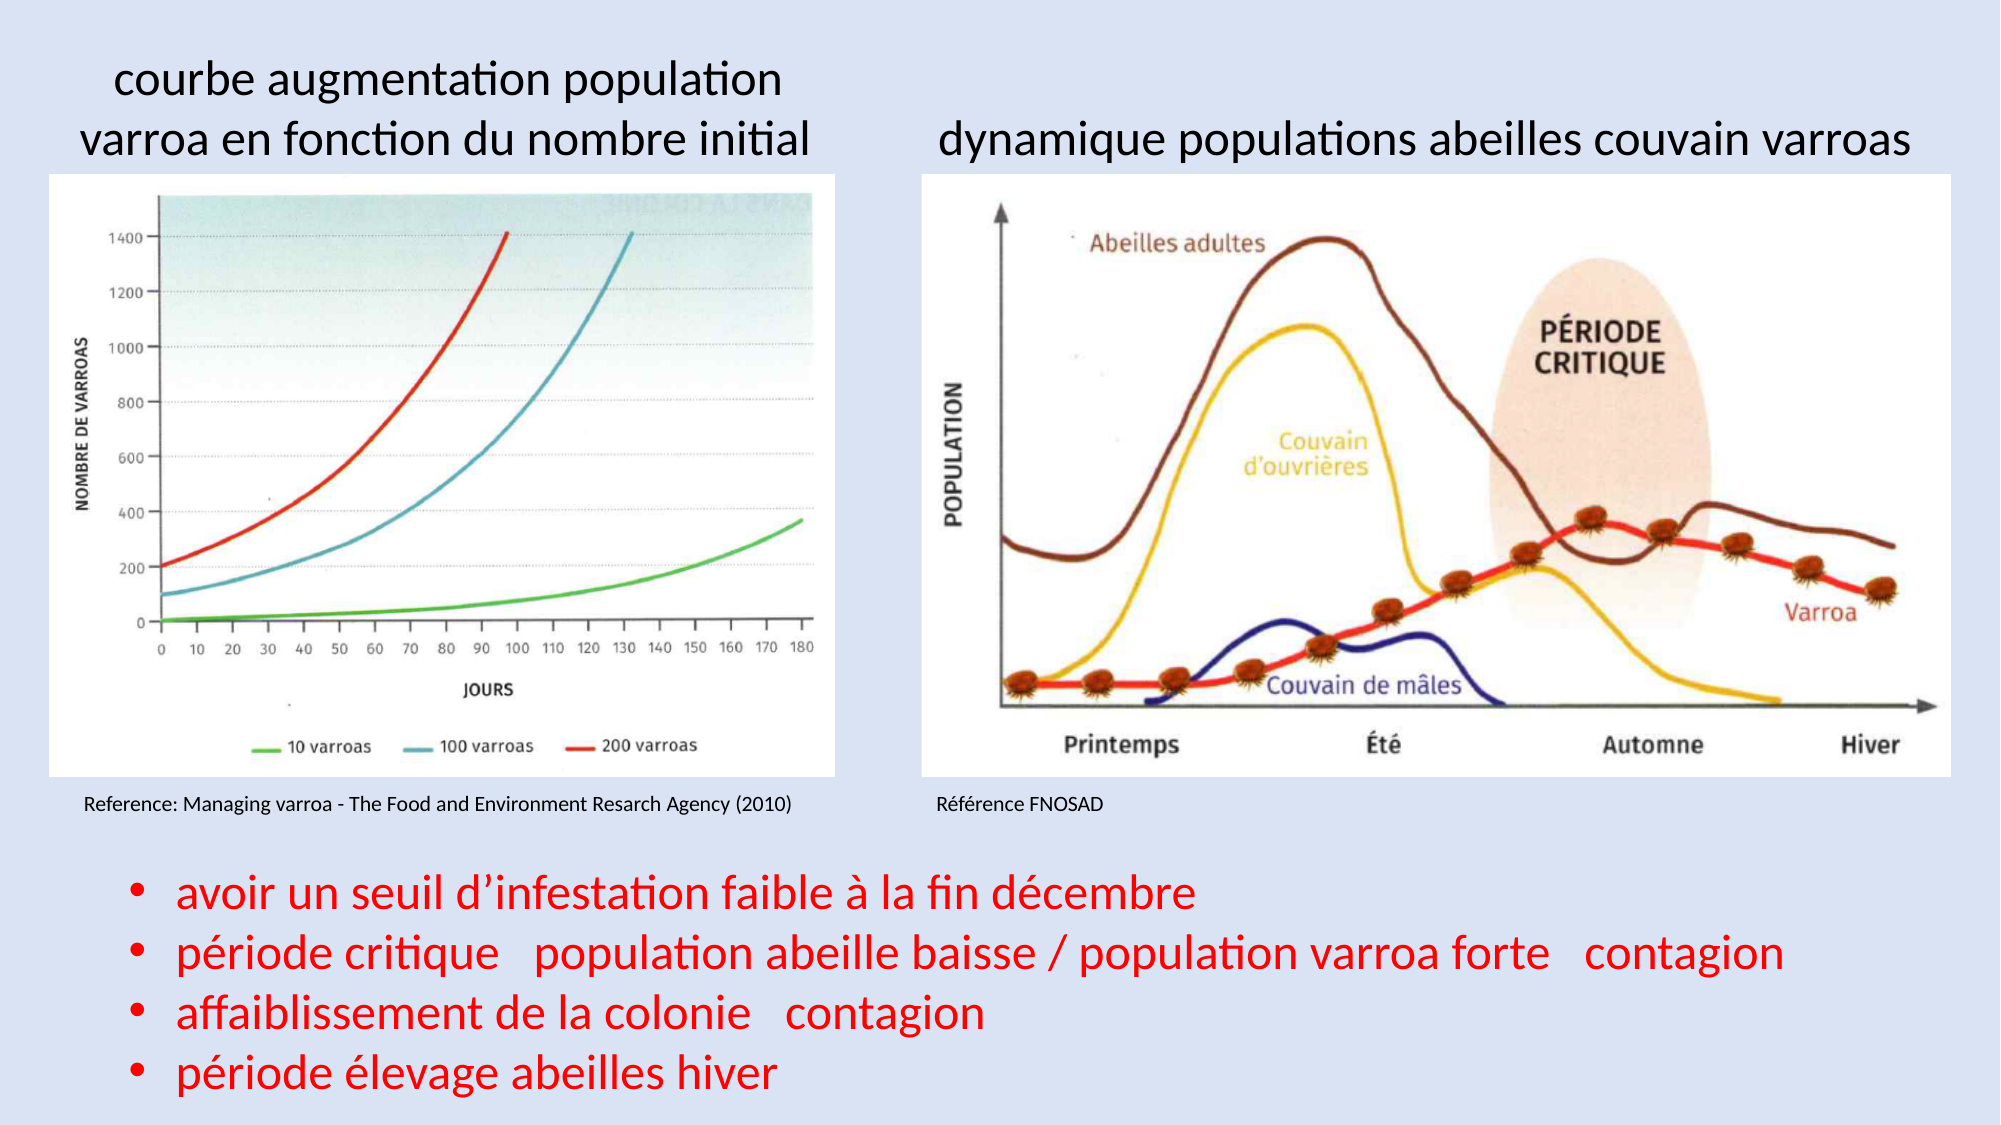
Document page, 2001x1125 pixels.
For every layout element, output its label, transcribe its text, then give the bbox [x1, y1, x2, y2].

text_box dynamique populations abeilles couvain varroas [923, 98, 1936, 174]
text_box Reference: Managing varroa - The Food and Environment Resarch Agency (2010) [49, 782, 834, 823]
picture [921, 174, 1951, 777]
text_box avoir un seuil d’infestation faible à la fin décembre période critique population abeille baisse / population varroa forte contagion affaiblissement de la colonie contagion période élevage abeilles hiver [114, 852, 2000, 1107]
text_box courbe augmentation population varroa en fonction du nombre initial [64, 37, 892, 173]
text_box Référence FNOSAD [921, 782, 1916, 823]
picture [49, 174, 835, 777]
